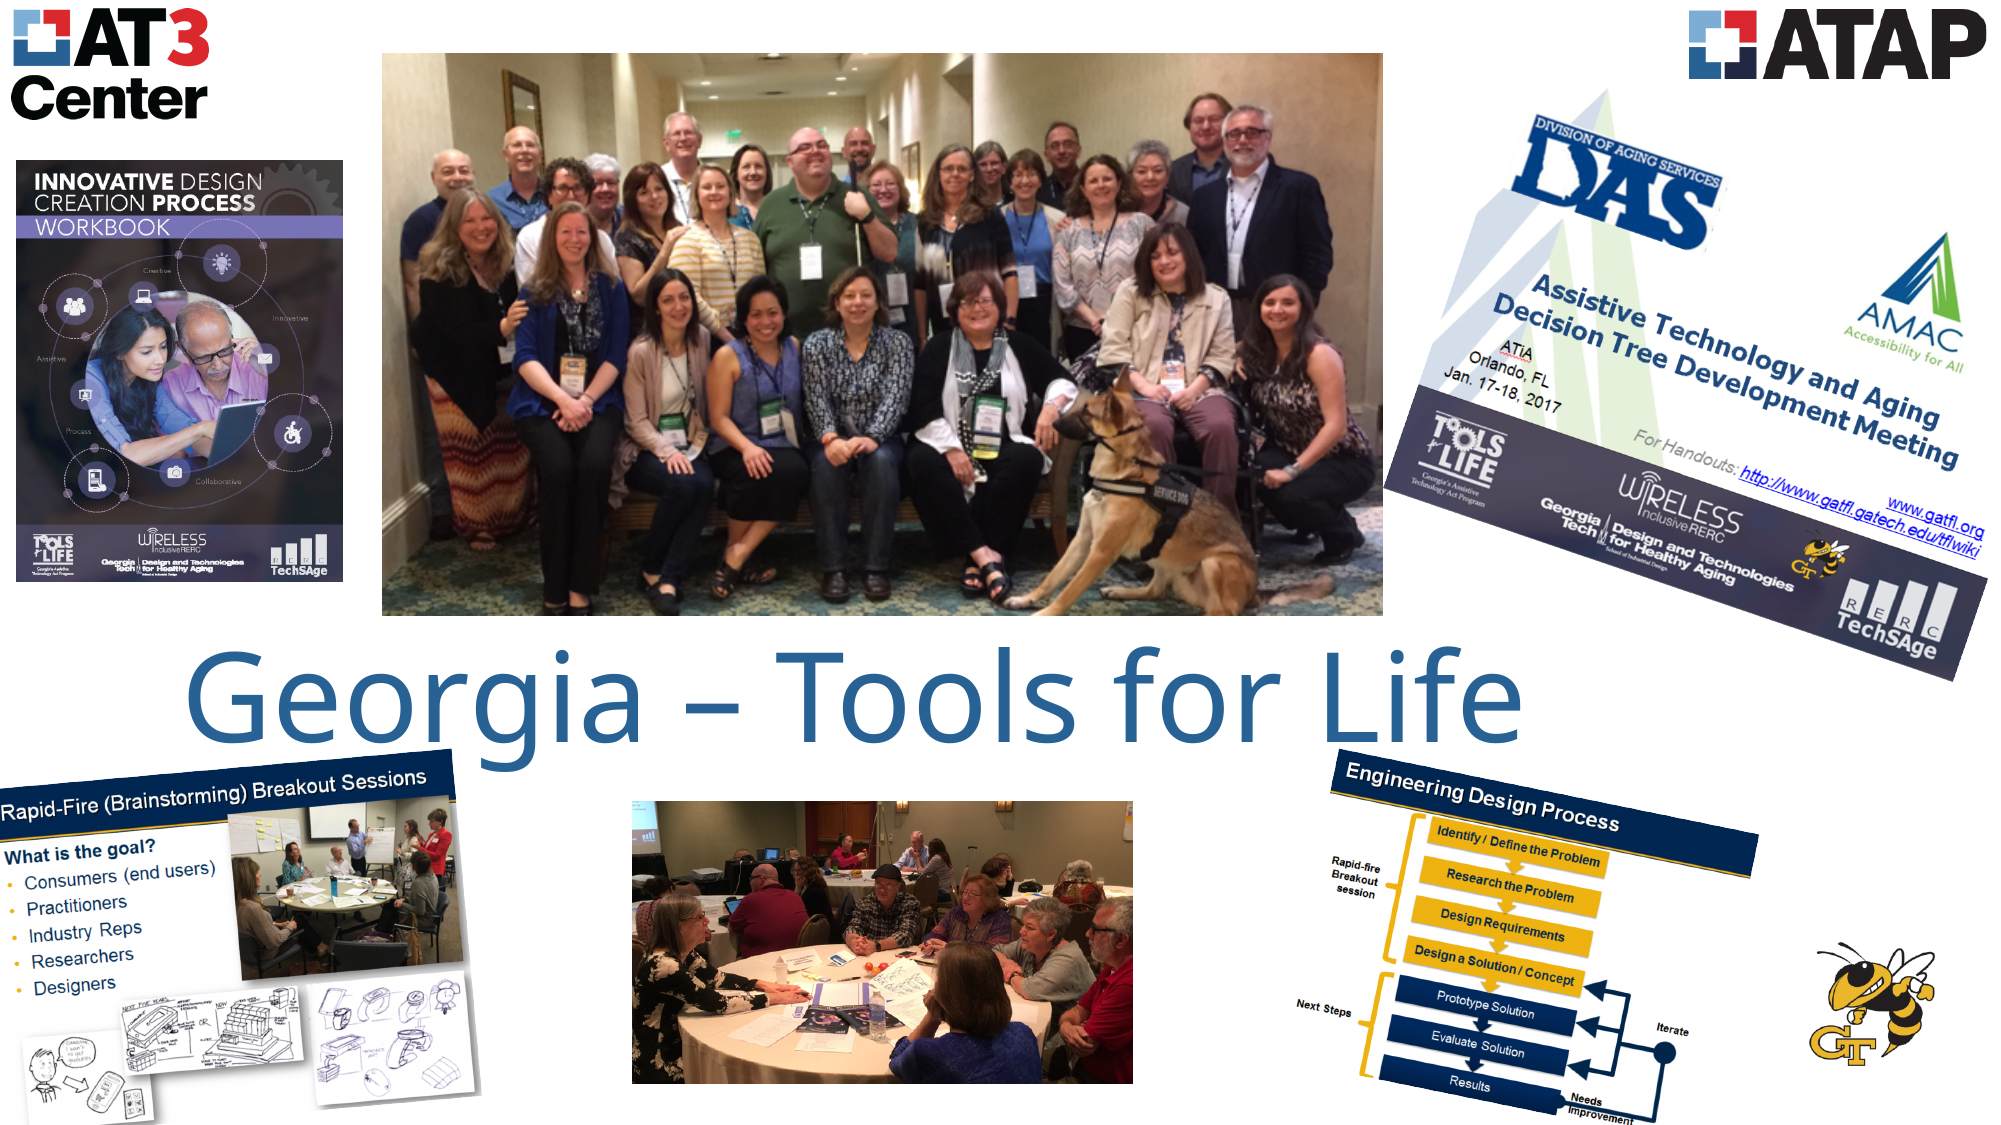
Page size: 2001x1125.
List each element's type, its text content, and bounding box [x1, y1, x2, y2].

picture [1276, 749, 1758, 1125]
picture [632, 801, 1134, 1084]
picture [16, 159, 343, 582]
picture [0, 749, 481, 1125]
picture [1808, 941, 1936, 1067]
picture [1686, 8, 1987, 84]
picture [382, 52, 2000, 682]
title Georgia – Tools for Life [166, 525, 1817, 775]
picture [11, 8, 209, 120]
